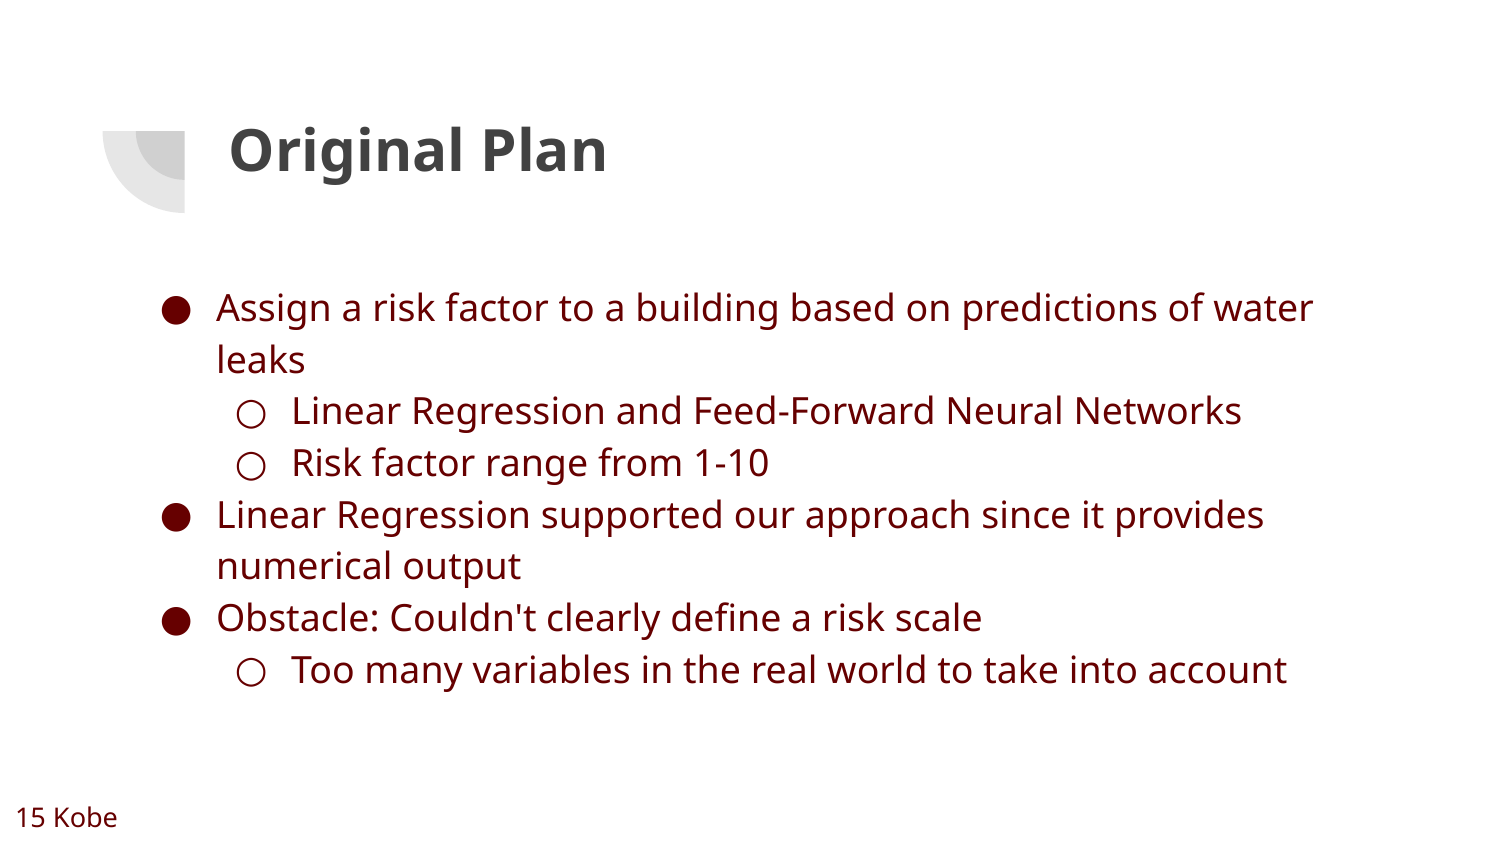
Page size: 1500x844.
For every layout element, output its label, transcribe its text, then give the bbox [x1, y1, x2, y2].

list Assign a risk factor to a building based on predictions of water leaks Linear Regression and Feed-Forward Neural Networks Risk factor range from 1-10 Linear Regression supported our approach since it provides numerical output Obstacle: Couldn't clearly define a risk scale Too many variables in the real world to take into account [126, 262, 1341, 754]
title Original Plan [213, 98, 1368, 263]
text_box 15 Kobe [0, 785, 394, 844]
